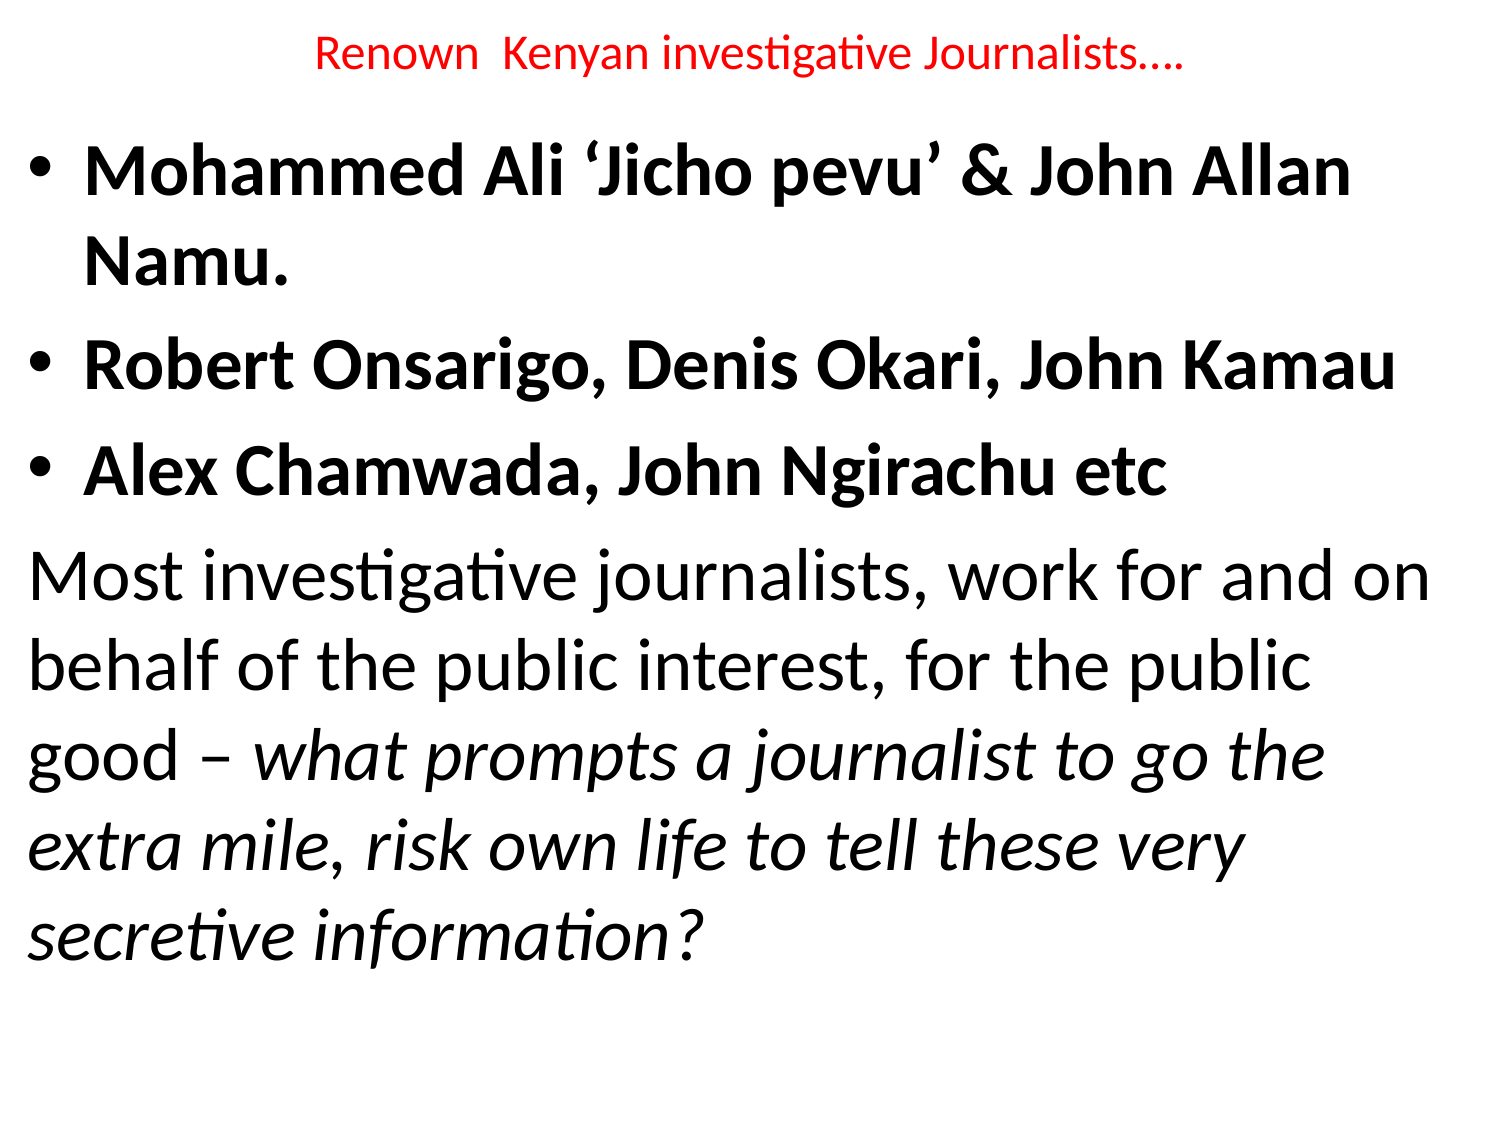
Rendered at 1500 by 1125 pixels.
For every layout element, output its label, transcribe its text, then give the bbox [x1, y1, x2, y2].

list Mohammed Ali ‘Jicho pevu’ & John Allan Namu. Robert Onsarigo, Denis Okari, John Kamau Alex Chamwada, John Ngirachu etc Most investigative journalists, work for and on behalf of the public interest, for the public good – what prompts a journalist to go the extra mile, risk own life to tell these very secretive information? [12, 112, 1475, 1113]
title Renown Kenyan investigative Journalists…. [75, 12, 1425, 88]
